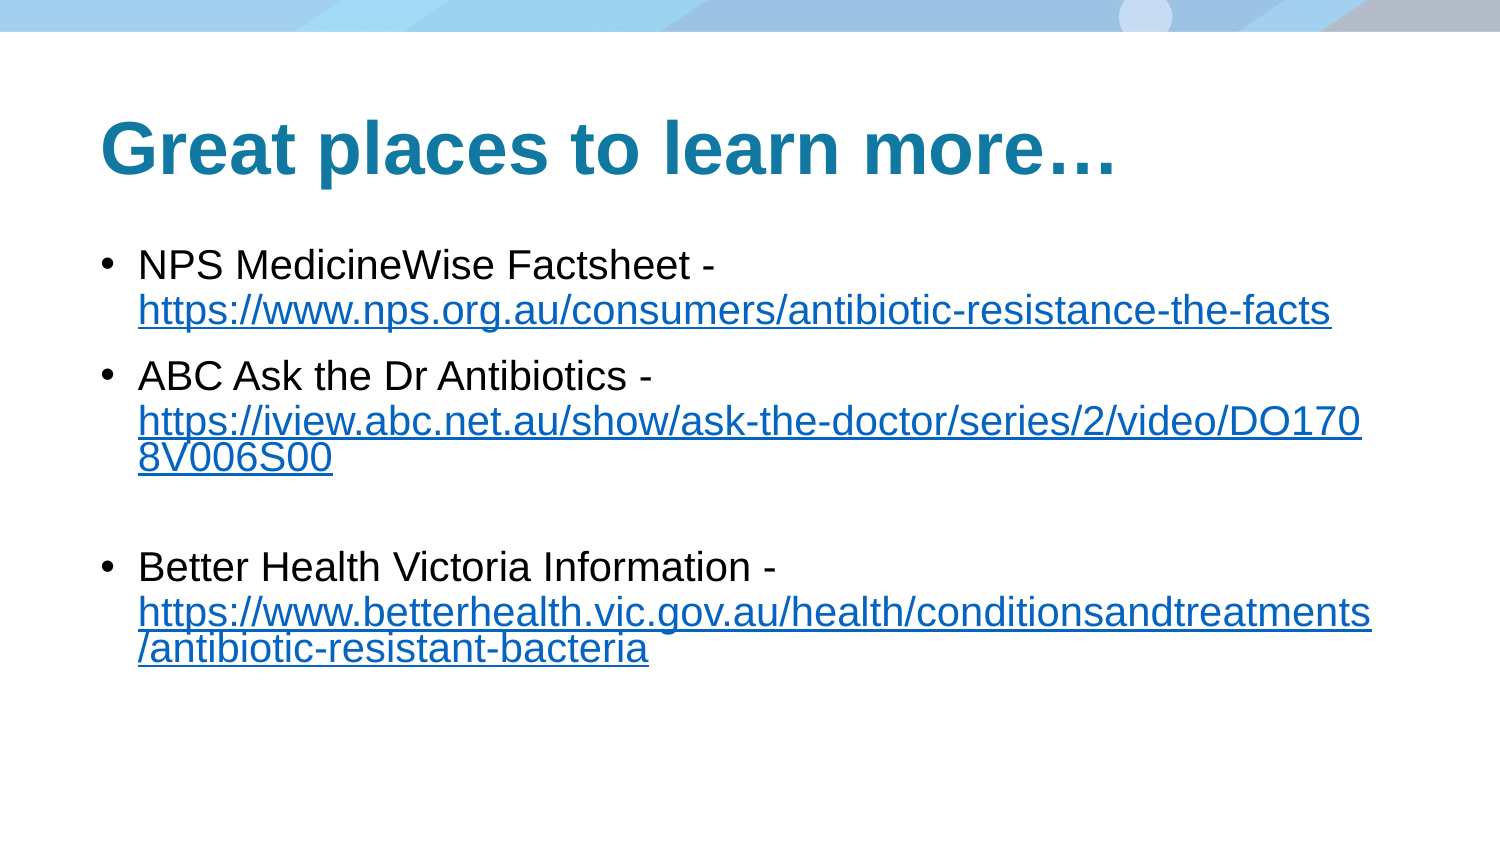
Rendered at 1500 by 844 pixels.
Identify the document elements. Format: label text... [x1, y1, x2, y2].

title Great places to learn more… [100, 102, 1394, 200]
picture [0, 0, 1500, 32]
list NPS MedicineWise Factsheet -https://www.nps.org.au/consumers/antibiotic-resistance-the-facts ABC Ask the Dr Antibiotics - https://iview.abc.net.au/show/ask-the-doctor/series/2/video/DO1708V006S00 Better Health Victoria Information - https://www.betterhealth.vic.gov.au/health/conditionsandtreatments/antibiotic-resistant-bacteria [100, 235, 1395, 612]
